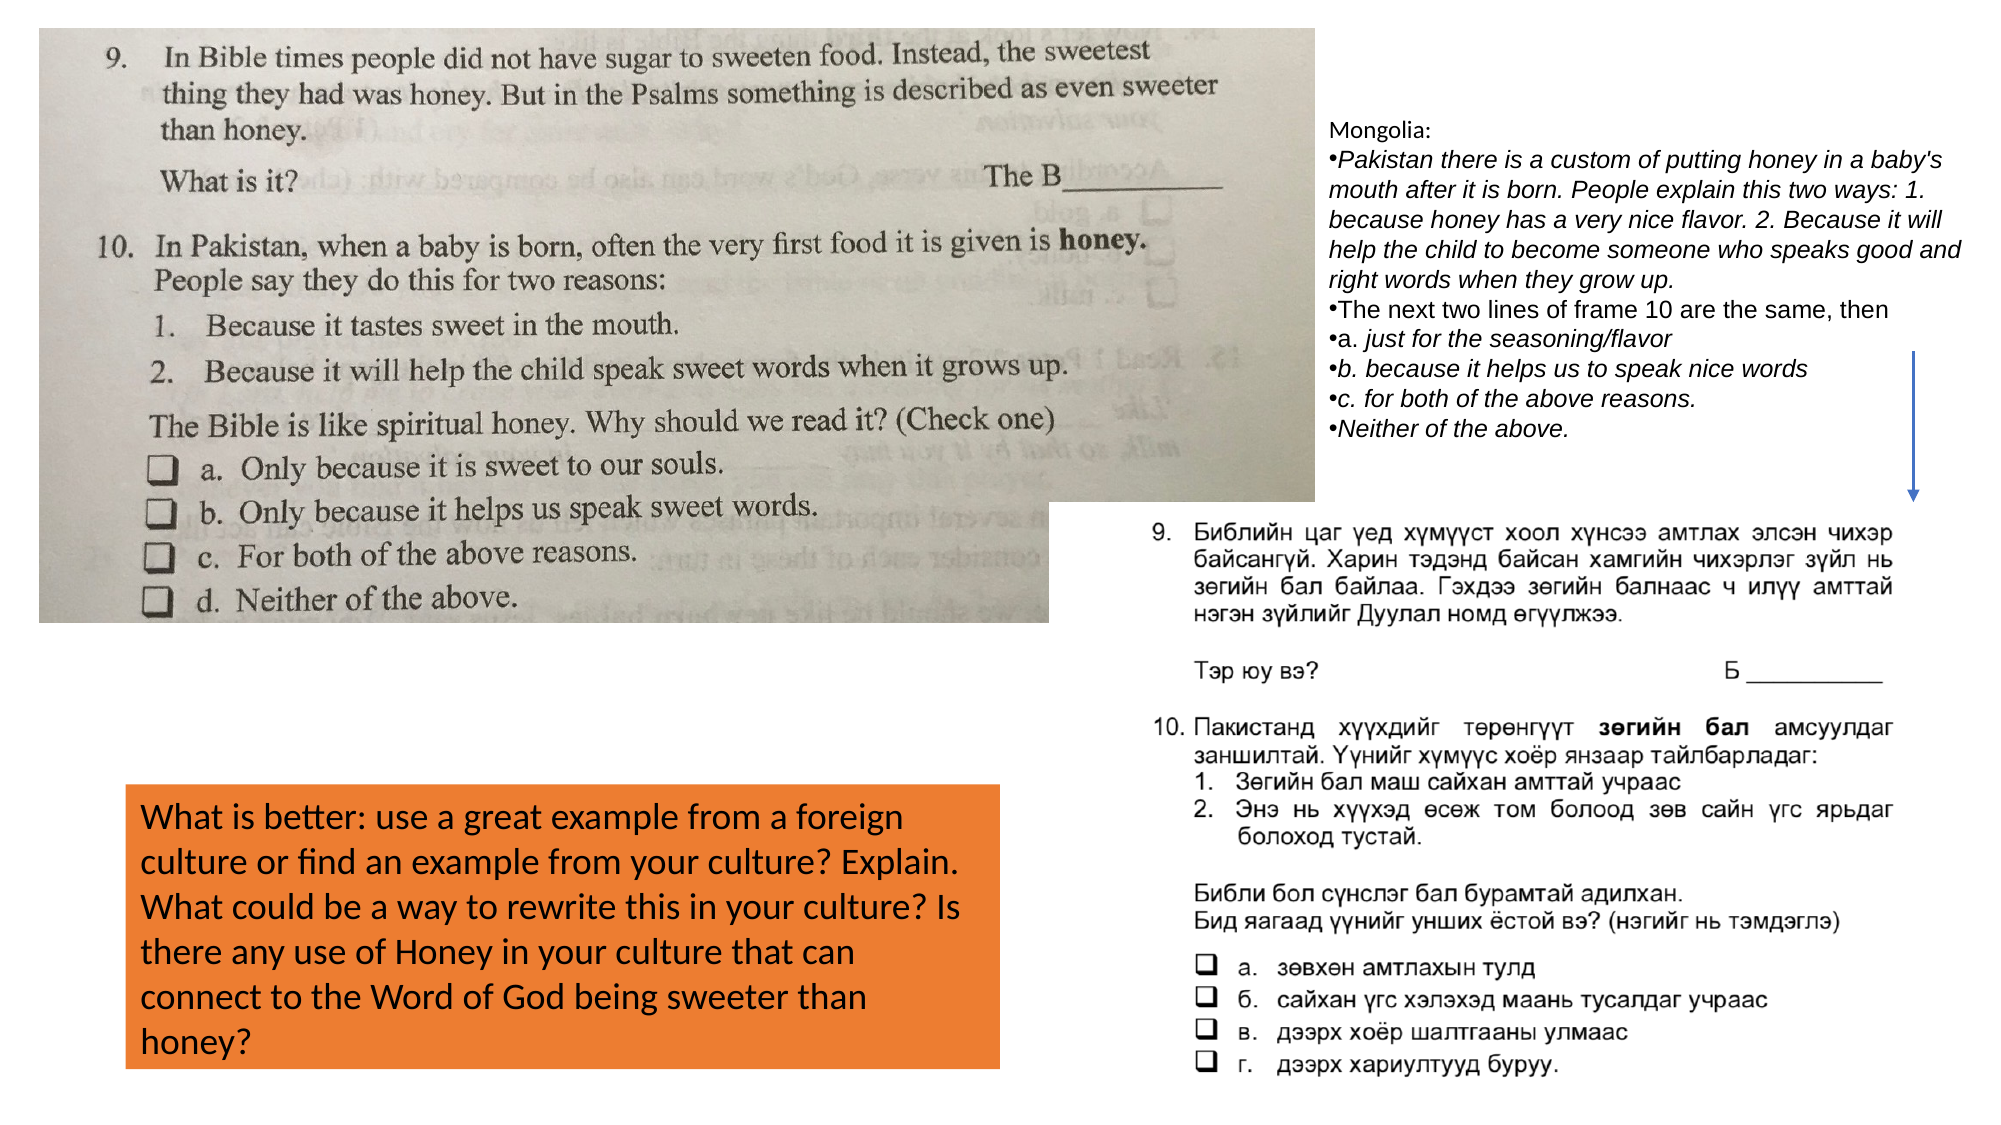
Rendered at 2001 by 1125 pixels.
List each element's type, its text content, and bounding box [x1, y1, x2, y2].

picture [39, 28, 2000, 1097]
text_box What is better: use a great example from a foreign culture or find an example from your culture? Explain. What could be a way to rewrite this in your culture? Is there any use of Honey in your culture that can connect to the Word of God being sweeter than honey? [125, 784, 1000, 1070]
text_box Mongolia: Pakistan there is a custom of putting honey in a baby's mouth after it is born. People explain this two ways: 1. because honey has a very nice flavor. 2. Because it will help the child to become someone who speaks good and right words when they grow up. The next two lines of frame 10 are the same, then a. just for the seasoning/flavor b. because it helps us to speak nice words c. for both of the above reasons. Neither of the above. [1315, 106, 1987, 481]
